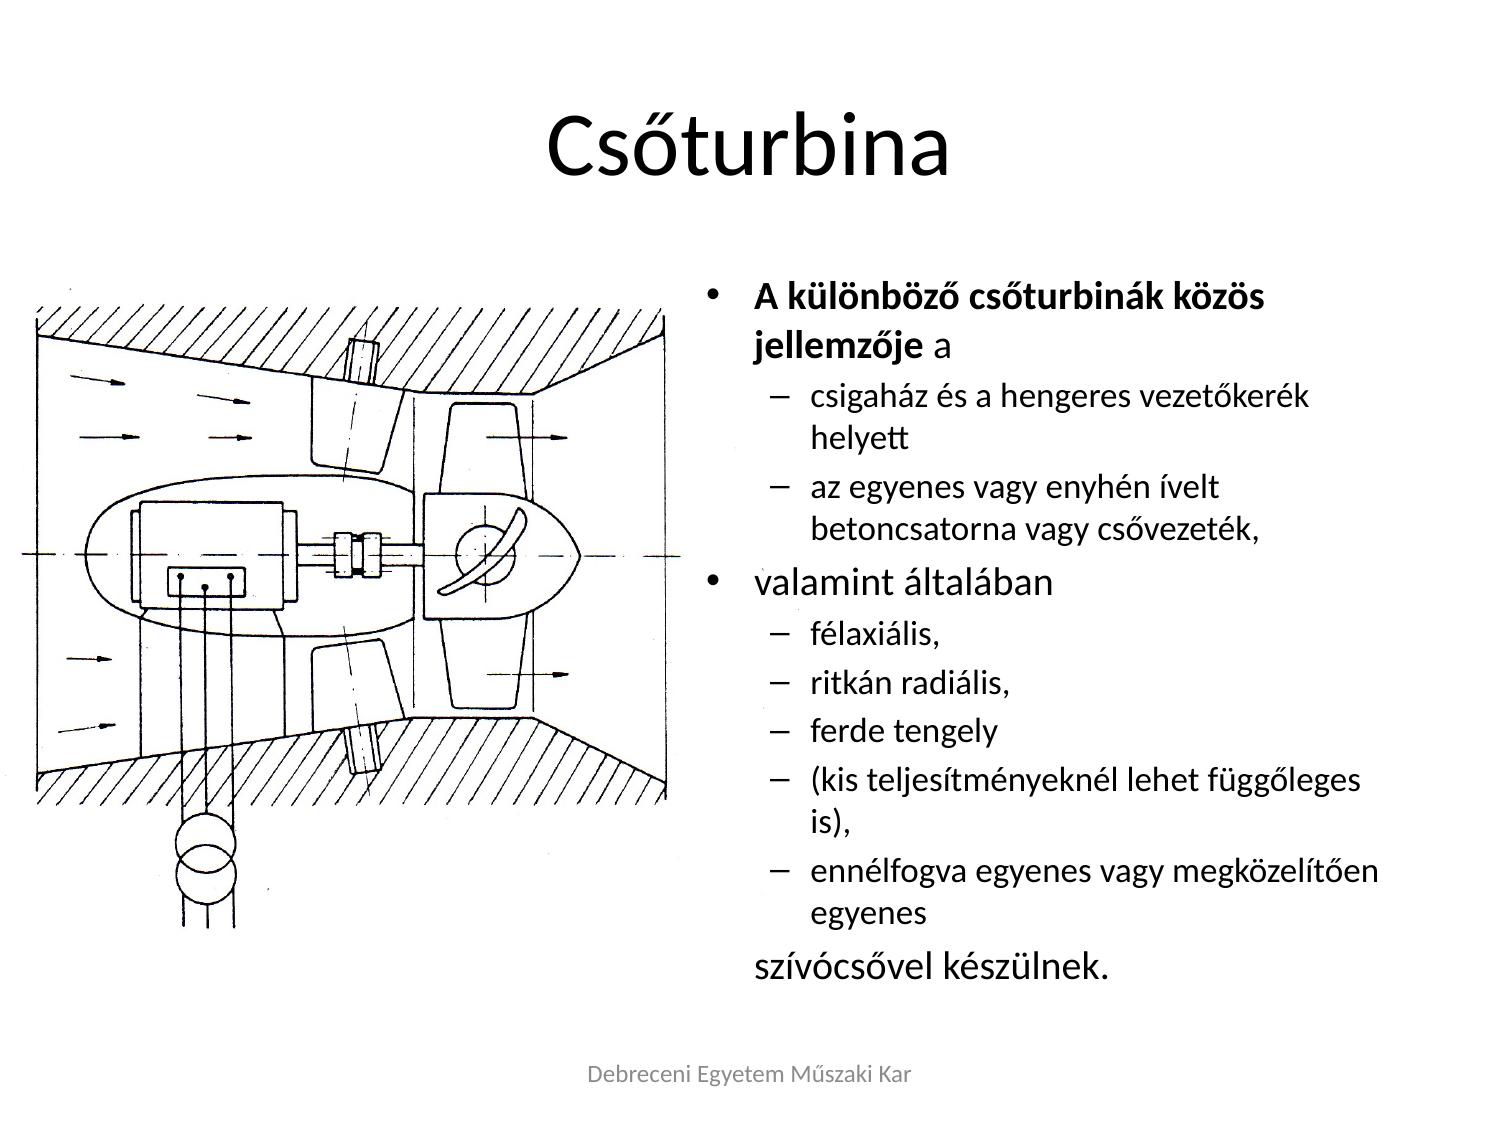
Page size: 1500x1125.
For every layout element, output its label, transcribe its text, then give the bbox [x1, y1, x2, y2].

title Csőturbina [75, 45, 1425, 233]
footer Debreceni Egyetem Műszaki Kar [512, 1042, 988, 1103]
picture [0, 278, 800, 953]
list A különböző csőturbinák közös jellemzője a csigaház és a hengeres vezetőkerék helyett az egyenes vagy enyhén ívelt betoncsatorna vagy csővezeték, valamint általában félaxiális, ritkán radiális, ferde tengely (kis teljesítményeknél lehet függőleges is), ennélfogva egyenes vagy megközelítően egyenes szívócsővel készülnek. [690, 262, 1425, 1005]
